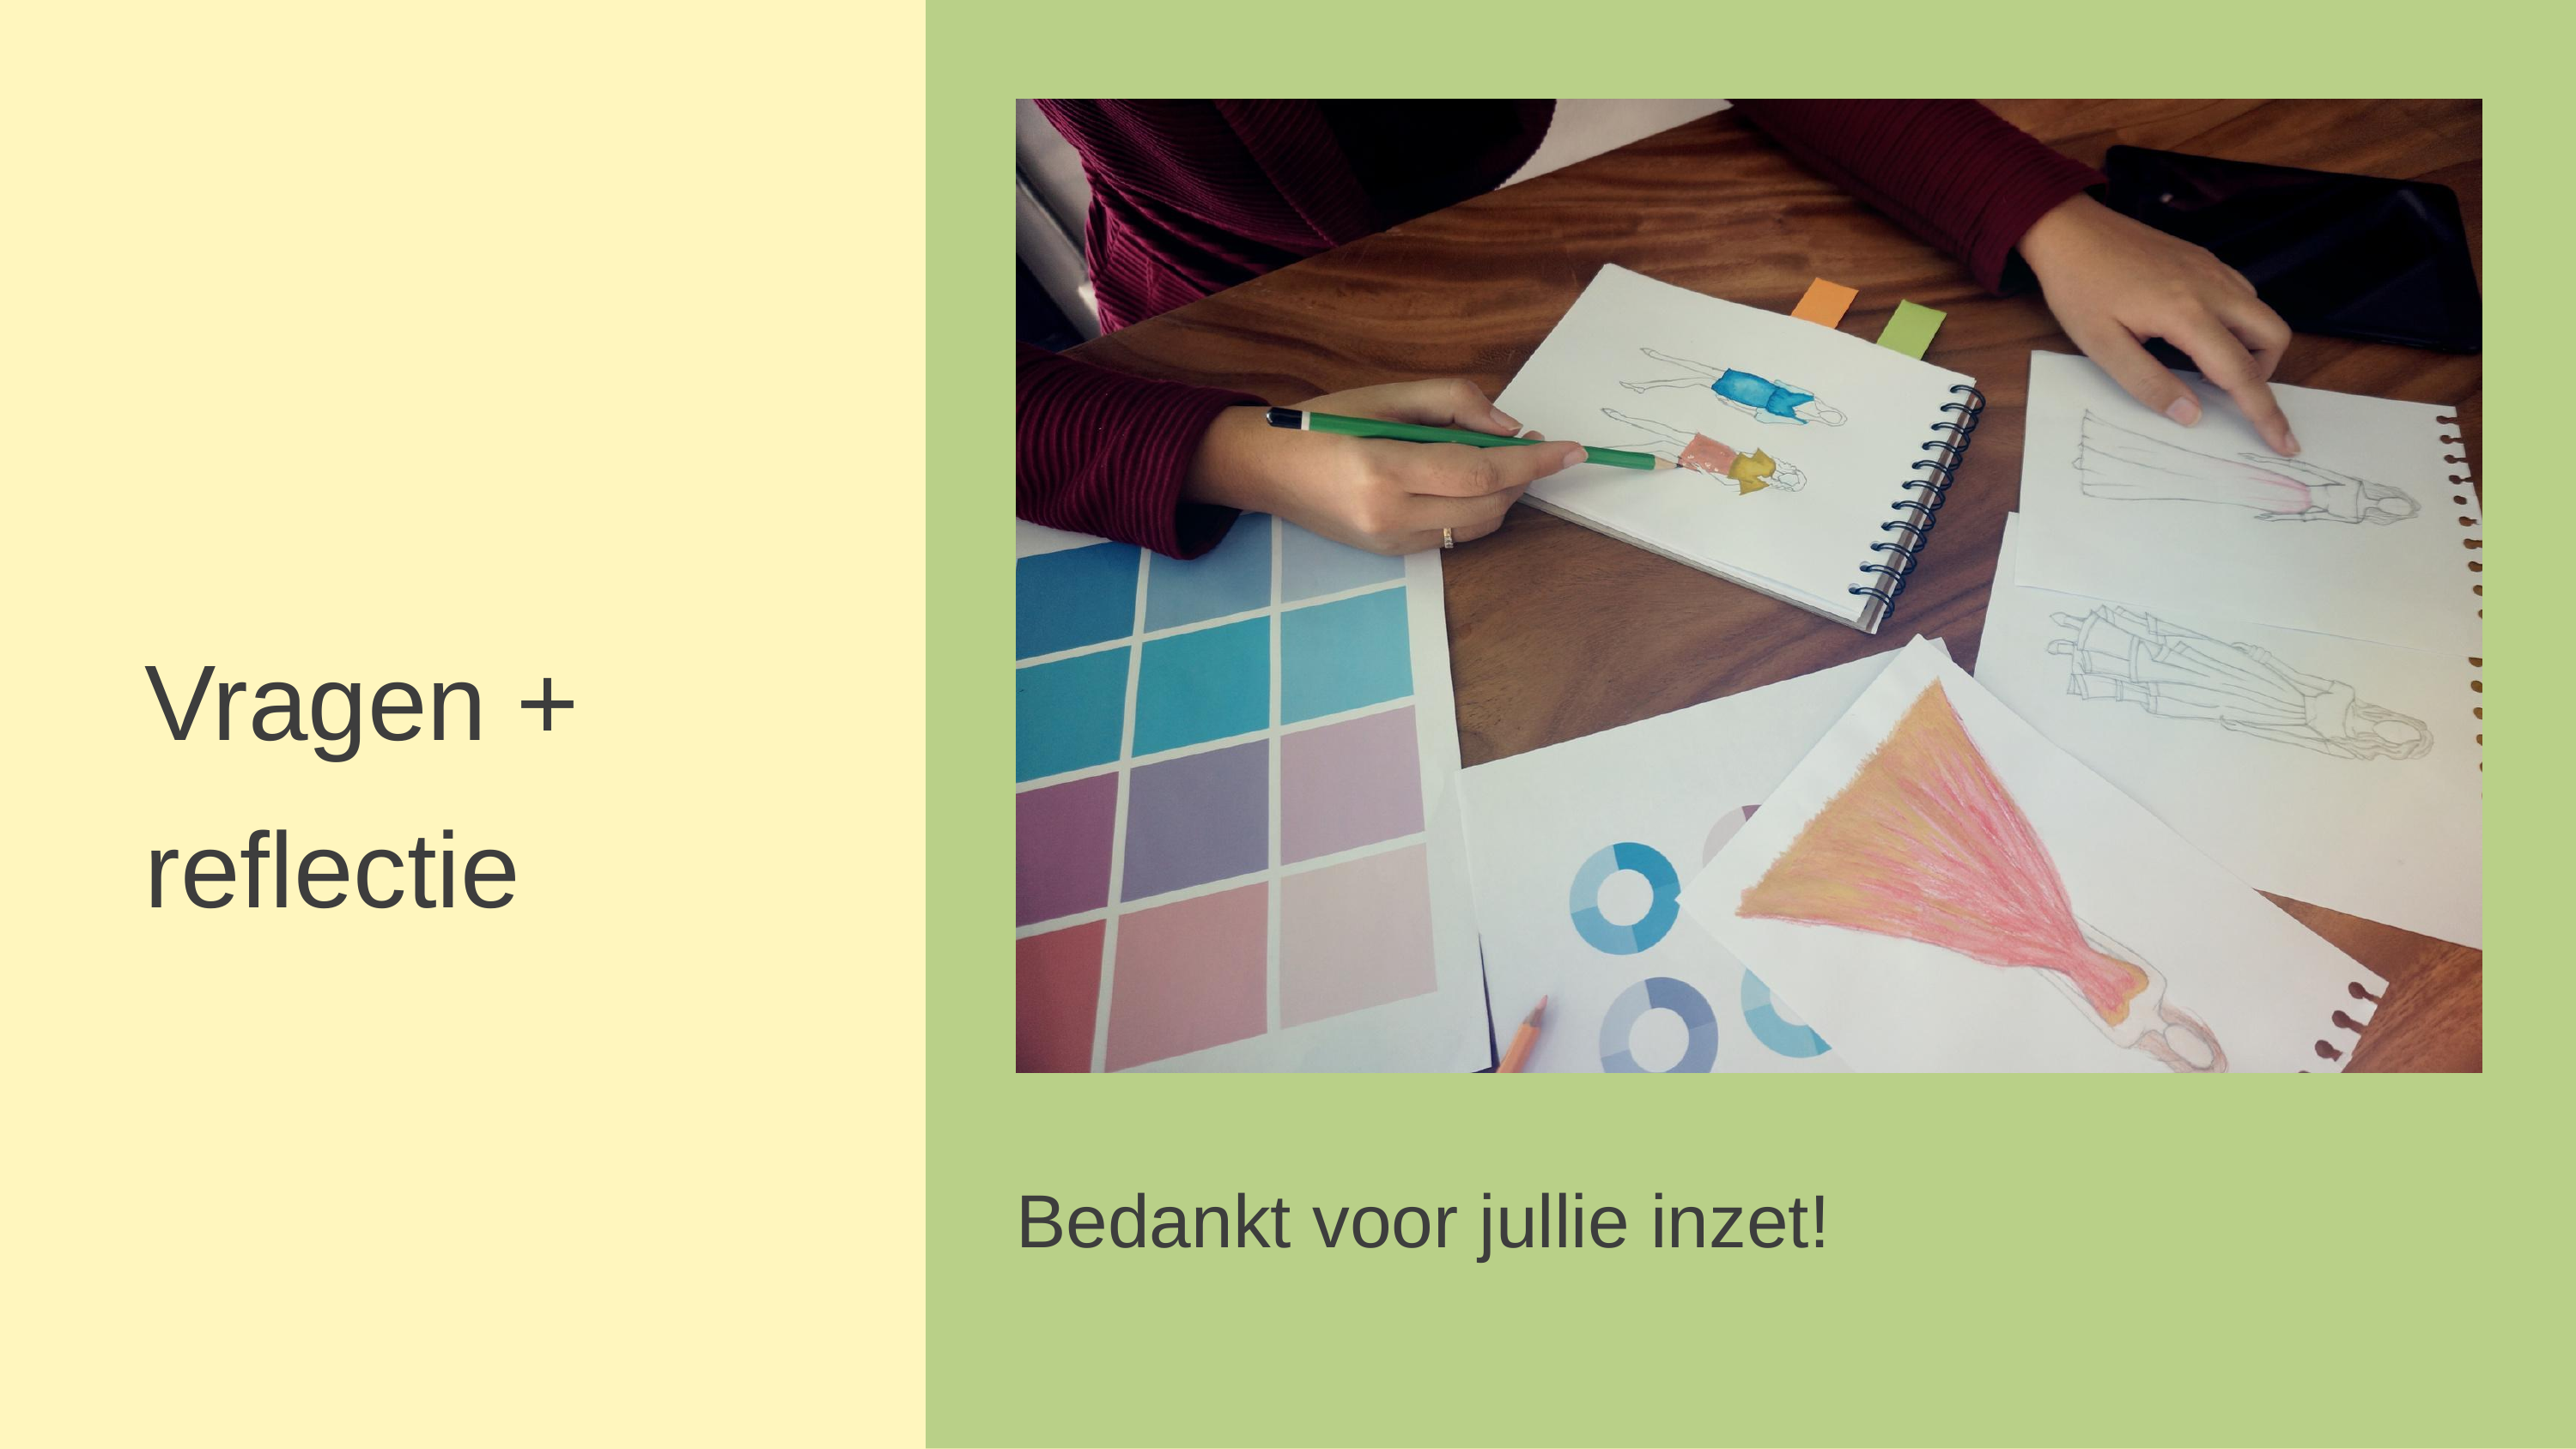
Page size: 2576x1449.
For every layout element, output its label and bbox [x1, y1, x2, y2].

text_box [1016, 1145, 2169, 1449]
text_box [144, 594, 756, 867]
picture [1016, 99, 2482, 1074]
text_box [926, 0, 2576, 1449]
